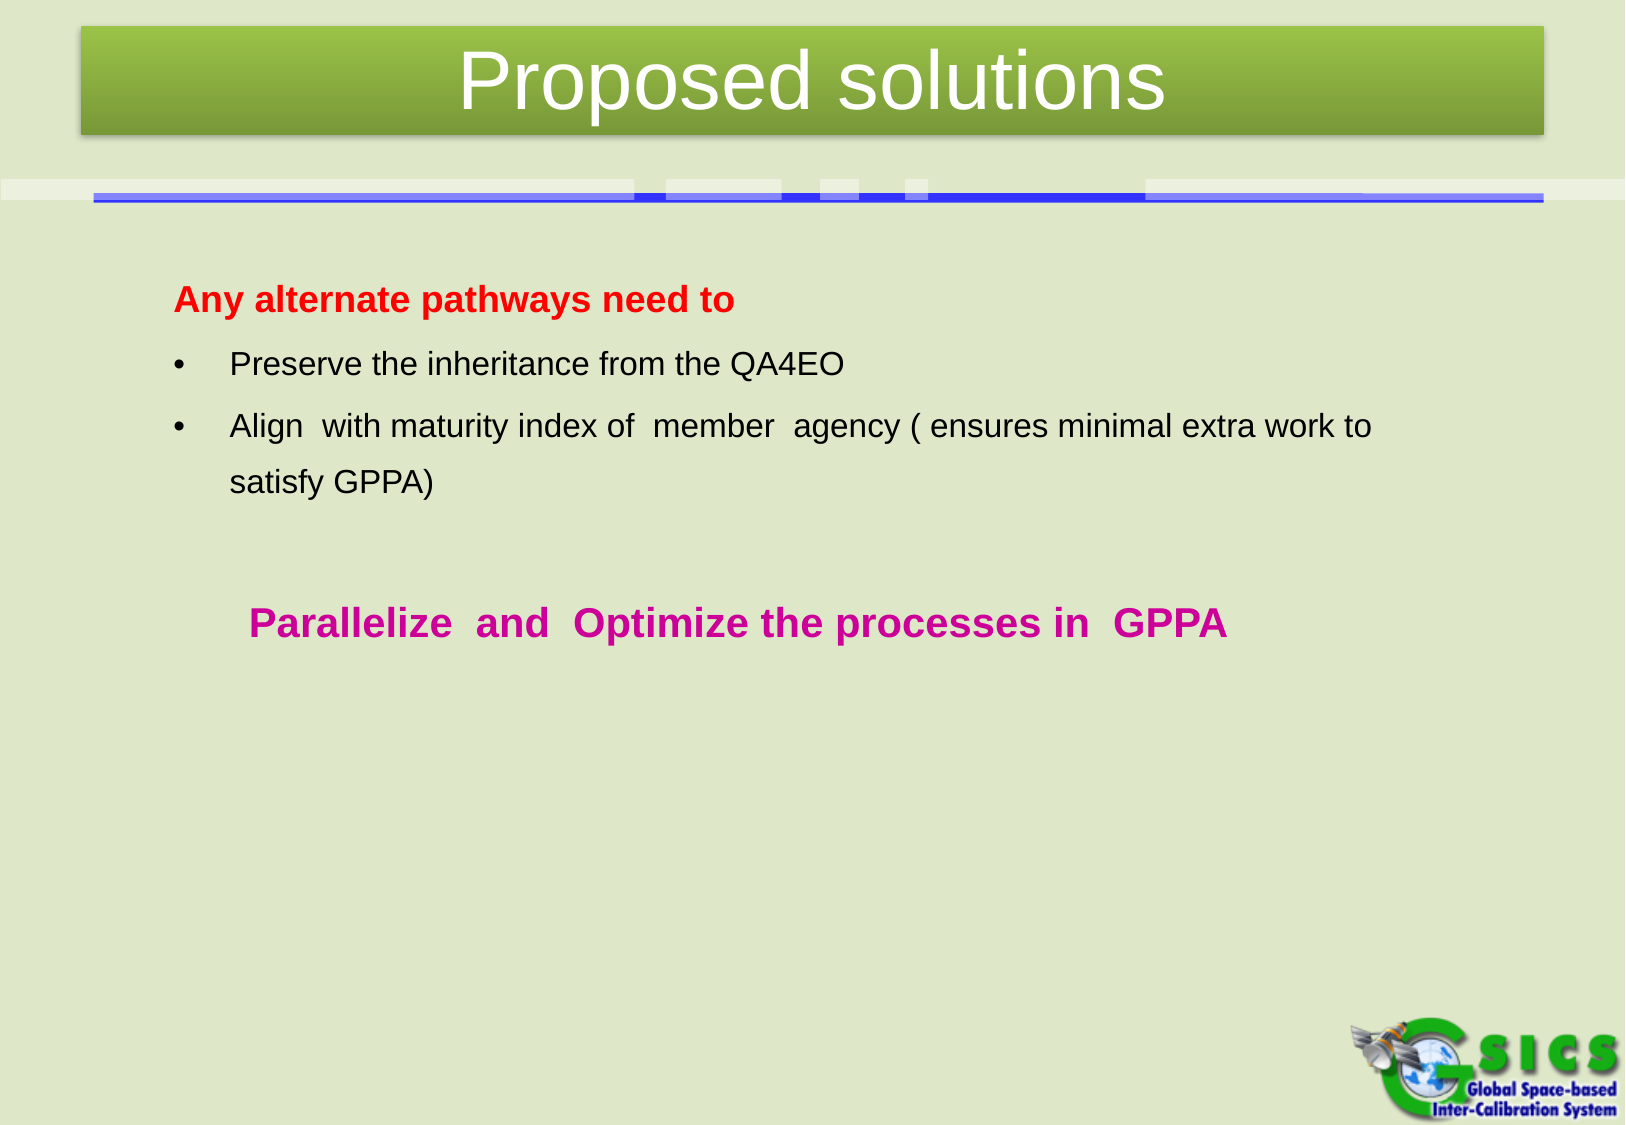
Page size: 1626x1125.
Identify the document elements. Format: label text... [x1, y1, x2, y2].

title Proposed solutions [81, 26, 1544, 135]
picture [1343, 1010, 1625, 1125]
text_box Parallelize and Optimize the processes in GPPA [234, 588, 1326, 653]
list Any alternate pathways need to Preserve the inheritance from the QA4EO Align with maturity index of member agency ( ensures minimal extra work to satisfy GPPA) [158, 270, 1402, 568]
